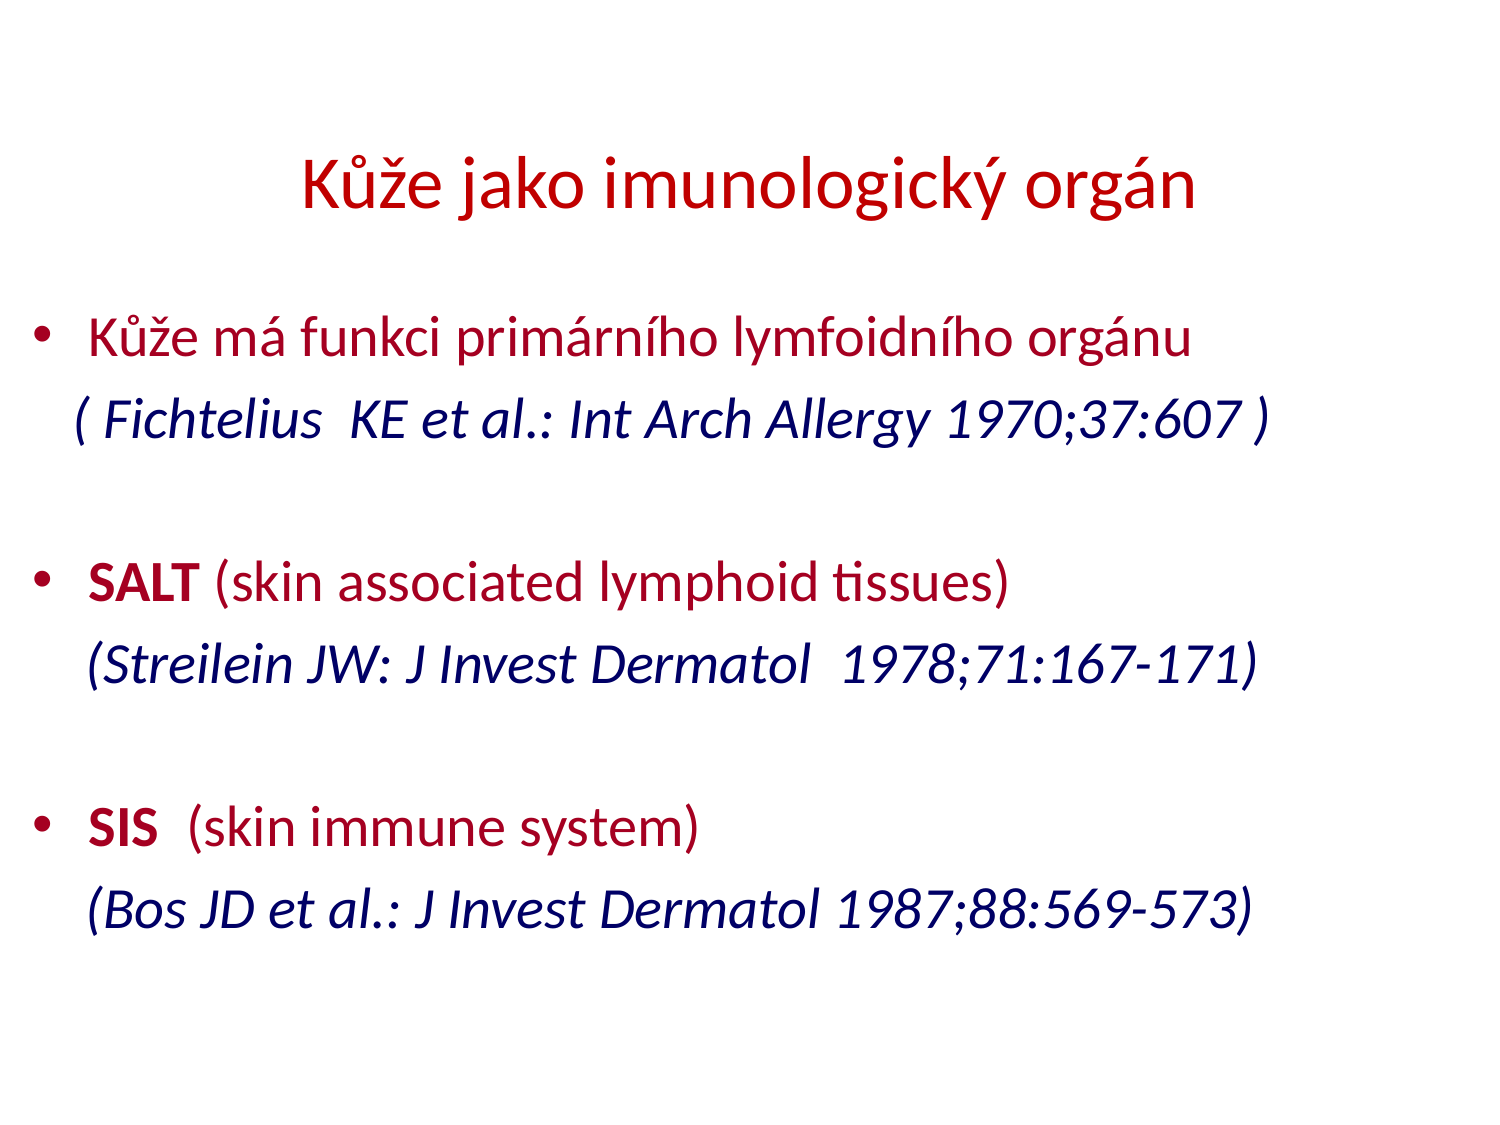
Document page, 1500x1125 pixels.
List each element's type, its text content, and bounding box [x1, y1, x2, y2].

title Kůže jako imunologický orgán [75, 45, 1425, 233]
list Kůže má funkci primárního lymfoidního orgánu ( Fichtelius KE et al.: Int Arch Allergy 1970;37:607 ) SALT (skin associated lymphoid tissues) (Streilein JW: J Invest Dermatol 1978;71:167-171) SIS (skin immune system) (Bos JD et al.: J Invest Dermatol 1987;88:569-573) [17, 290, 1483, 1071]
